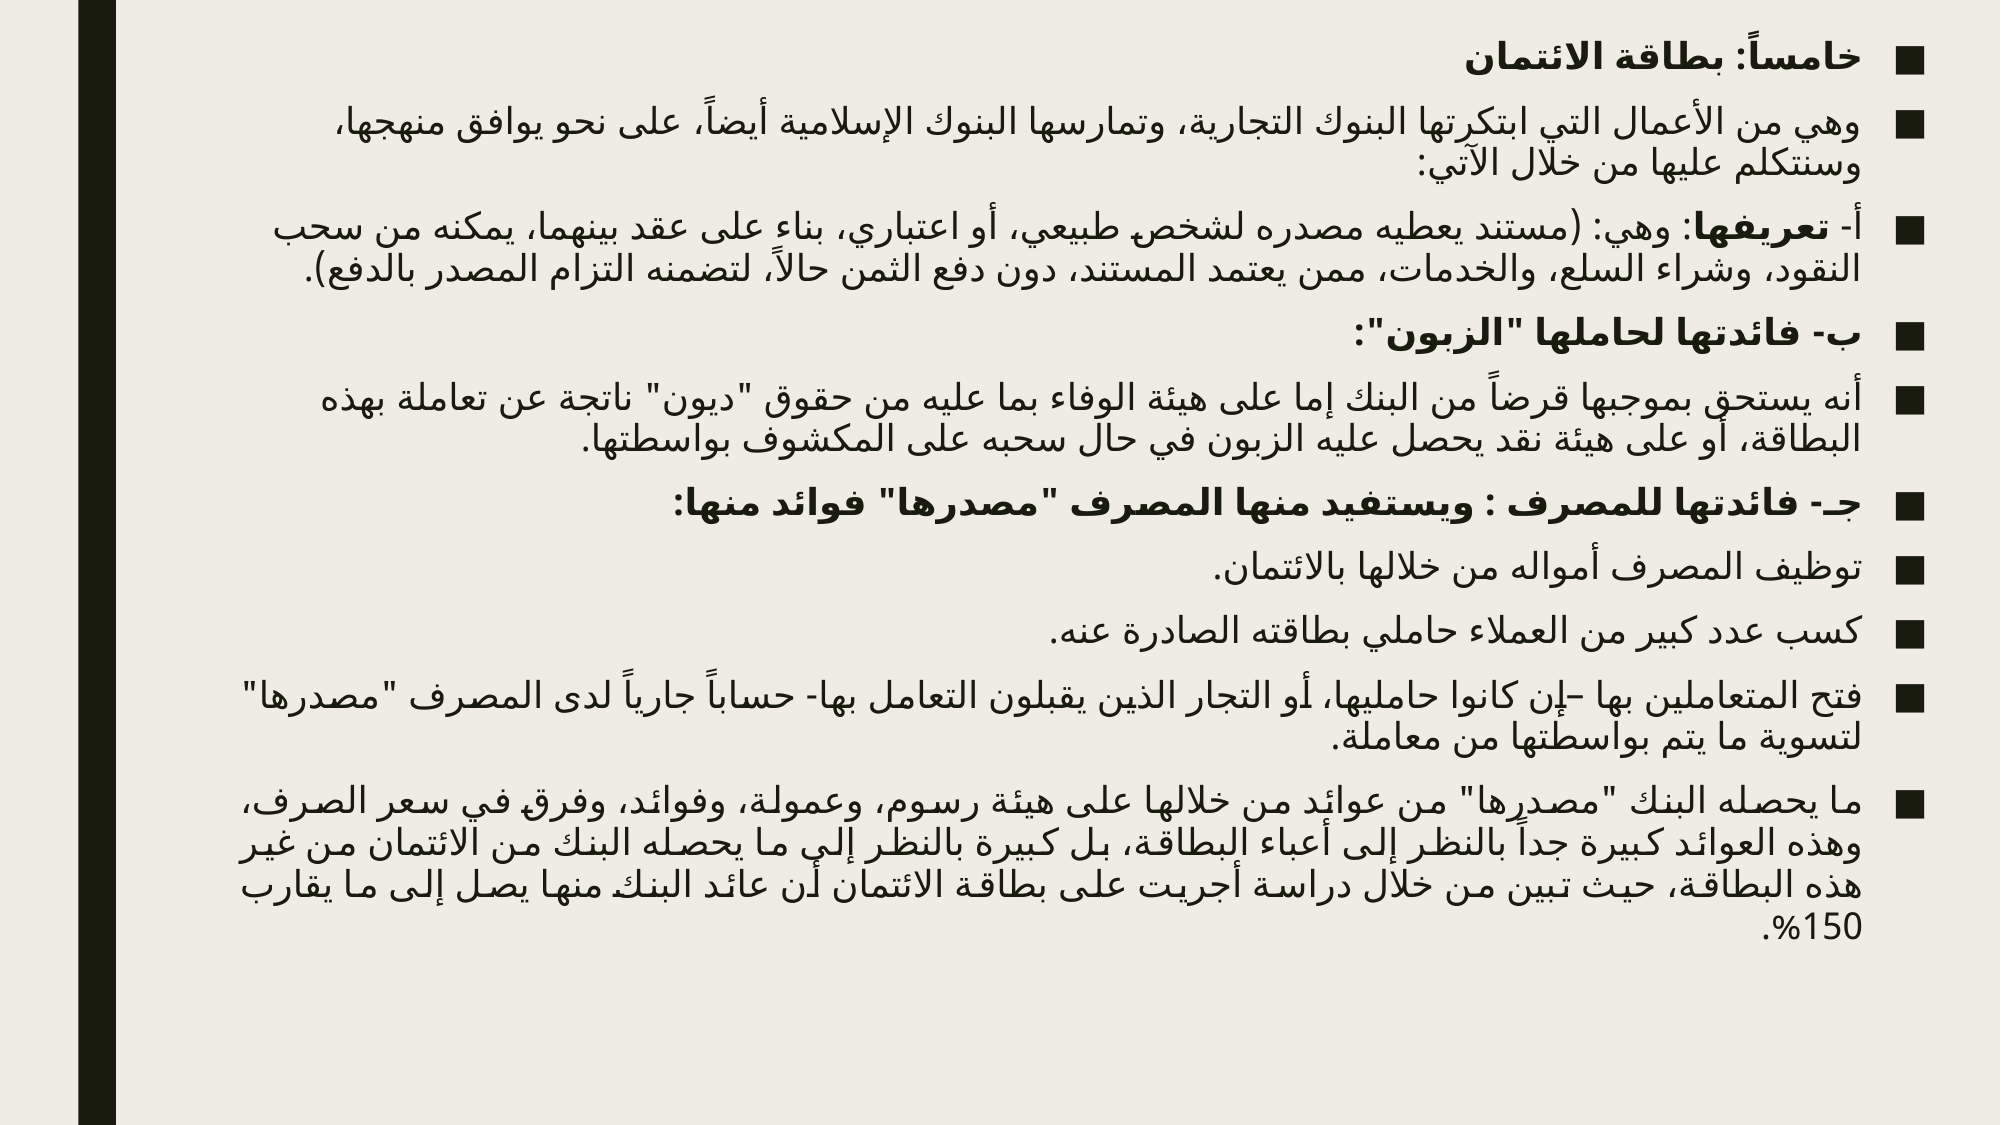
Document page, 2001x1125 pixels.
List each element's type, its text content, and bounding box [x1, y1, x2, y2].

list خامساً: بطاقة الائتمان وهي من الأعمال التي ابتكرتها البنوك التجارية، وتمارسها البنوك الإسلامية أيضاً، على نحو يوافق منهجها، وسنتكلم عليها من خلال الآتي: أ- تعريفها: وهي: (مستند يعطيه مصدره لشخص طبيعي، أو اعتباري، بناء على عقد بينهما، يمكنه من سحب النقود، وشراء السلع، والخدمات، ممن يعتمد المستند، دون دفع الثمن حالاً، لتضمنه التزام المصدر بالدفع). ب- فائدتها لحاملها "الزبون": أنه يستحق بموجبها قرضاً من البنك إما على هيئة الوفاء بما عليه من حقوق "ديون" ناتجة عن تعاملة بهذه البطاقة، أو على هيئة نقد يحصل عليه الزبون في حال سحبه على المكشوف بواسطتها. جـ- فائدتها للمصرف : ويستفيد منها المصرف "مصدرها" فوائد منها: توظيف المصرف أمواله من خلالها بالائتمان. كسب عدد كبير من العملاء حاملي بطاقته الصادرة عنه. فتح المتعاملين بها –إن كانوا حامليها، أو التجار الذين يقبلون التعامل بها- حساباً جارياً لدى المصرف "مصدرها" لتسوية ما يتم بواسطتها من معاملة. ما يحصله البنك "مصدرها" من عوائد من خلالها على هيئة رسوم، وعمولة، وفوائد، وفرق في سعر الصرف، وهذه العوائد كبيرة جداً بالنظر إلى أعباء البطاقة، بل كبيرة بالنظر إلى ما يحصله البنك من الائتمان من غير هذه البطاقة، حيث تبين من خلال دراسة أجريت على بطاقة الائتمان أن عائد البنك منها يصل إلى ما يقارب 150%. [225, 29, 1939, 963]
